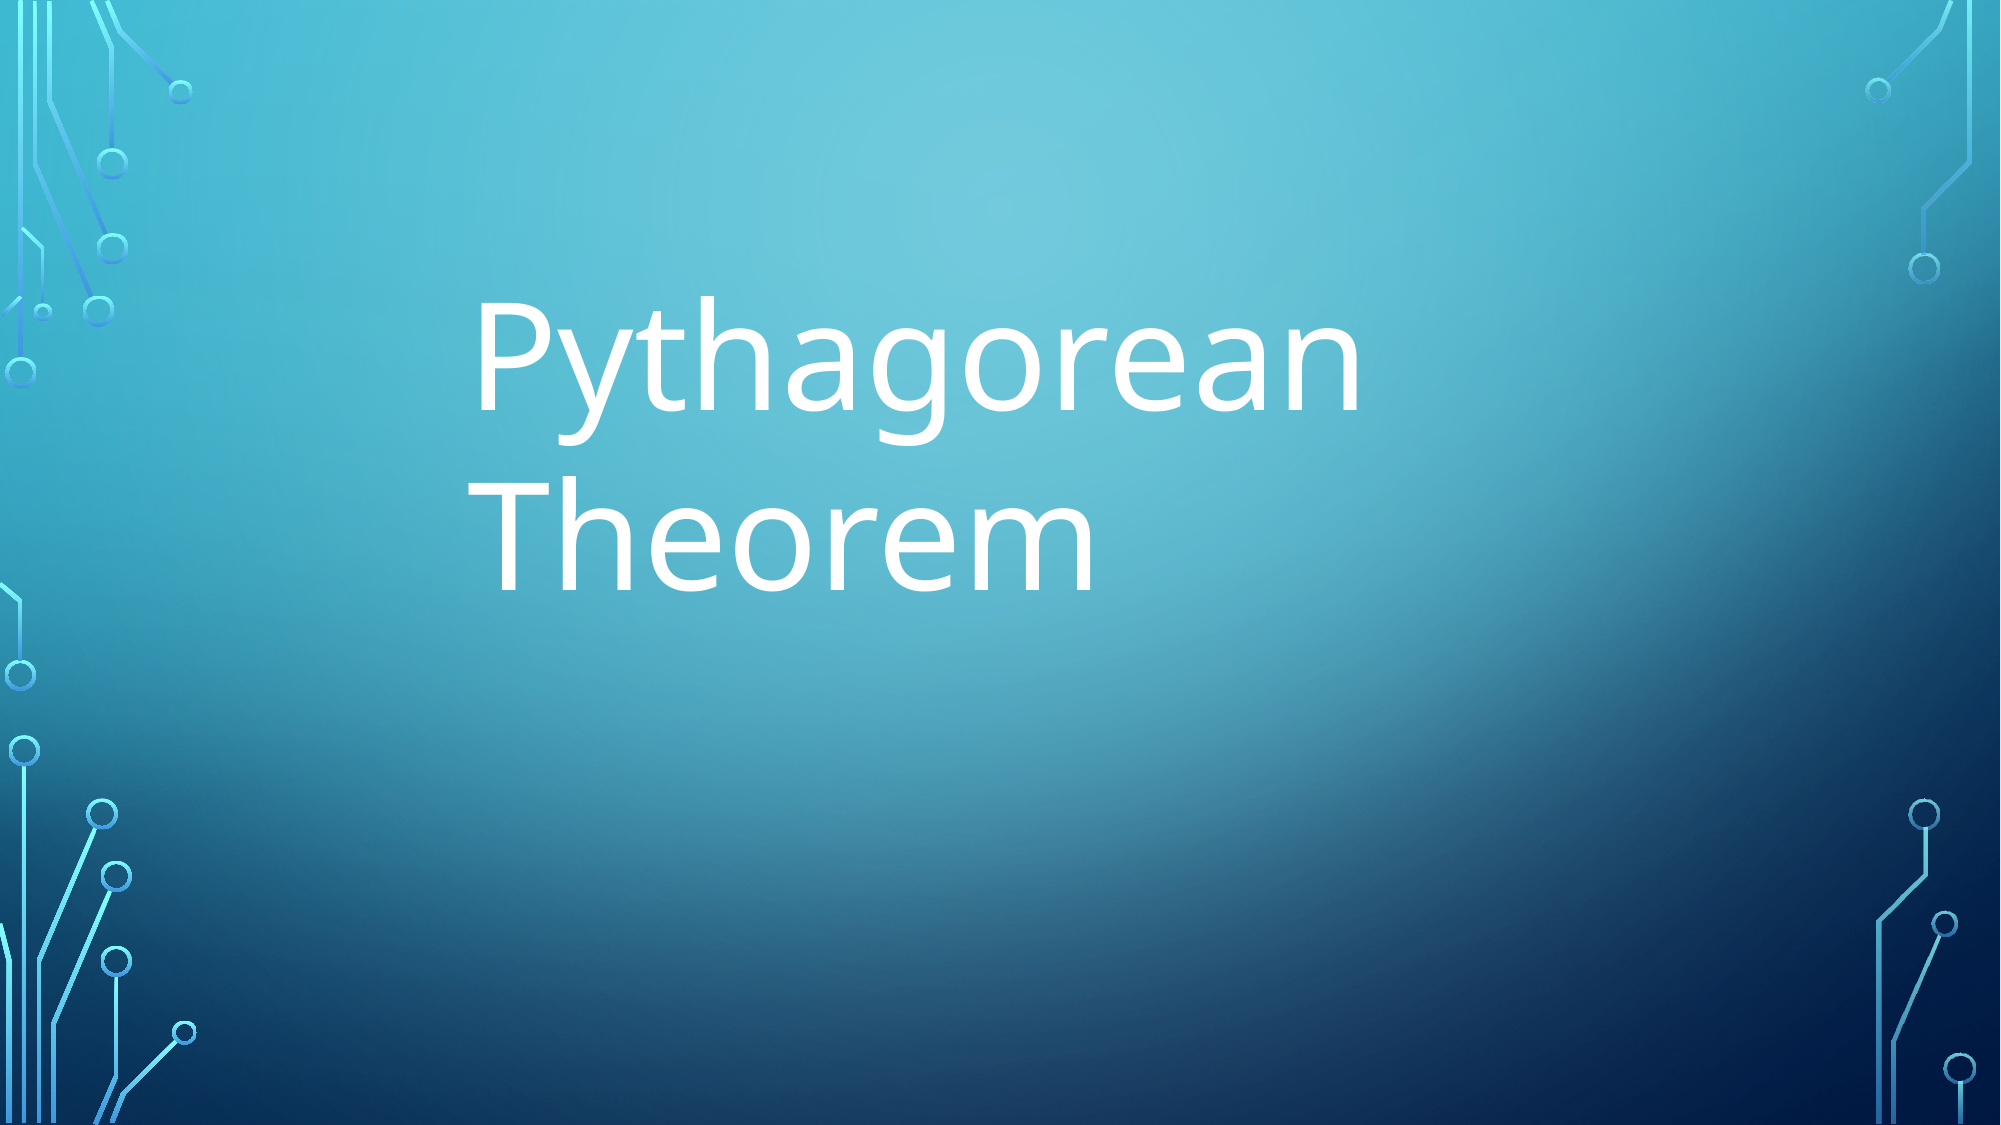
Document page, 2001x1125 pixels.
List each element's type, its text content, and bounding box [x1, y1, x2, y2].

text_box Pythagorean Theorem [452, 253, 1507, 629]
